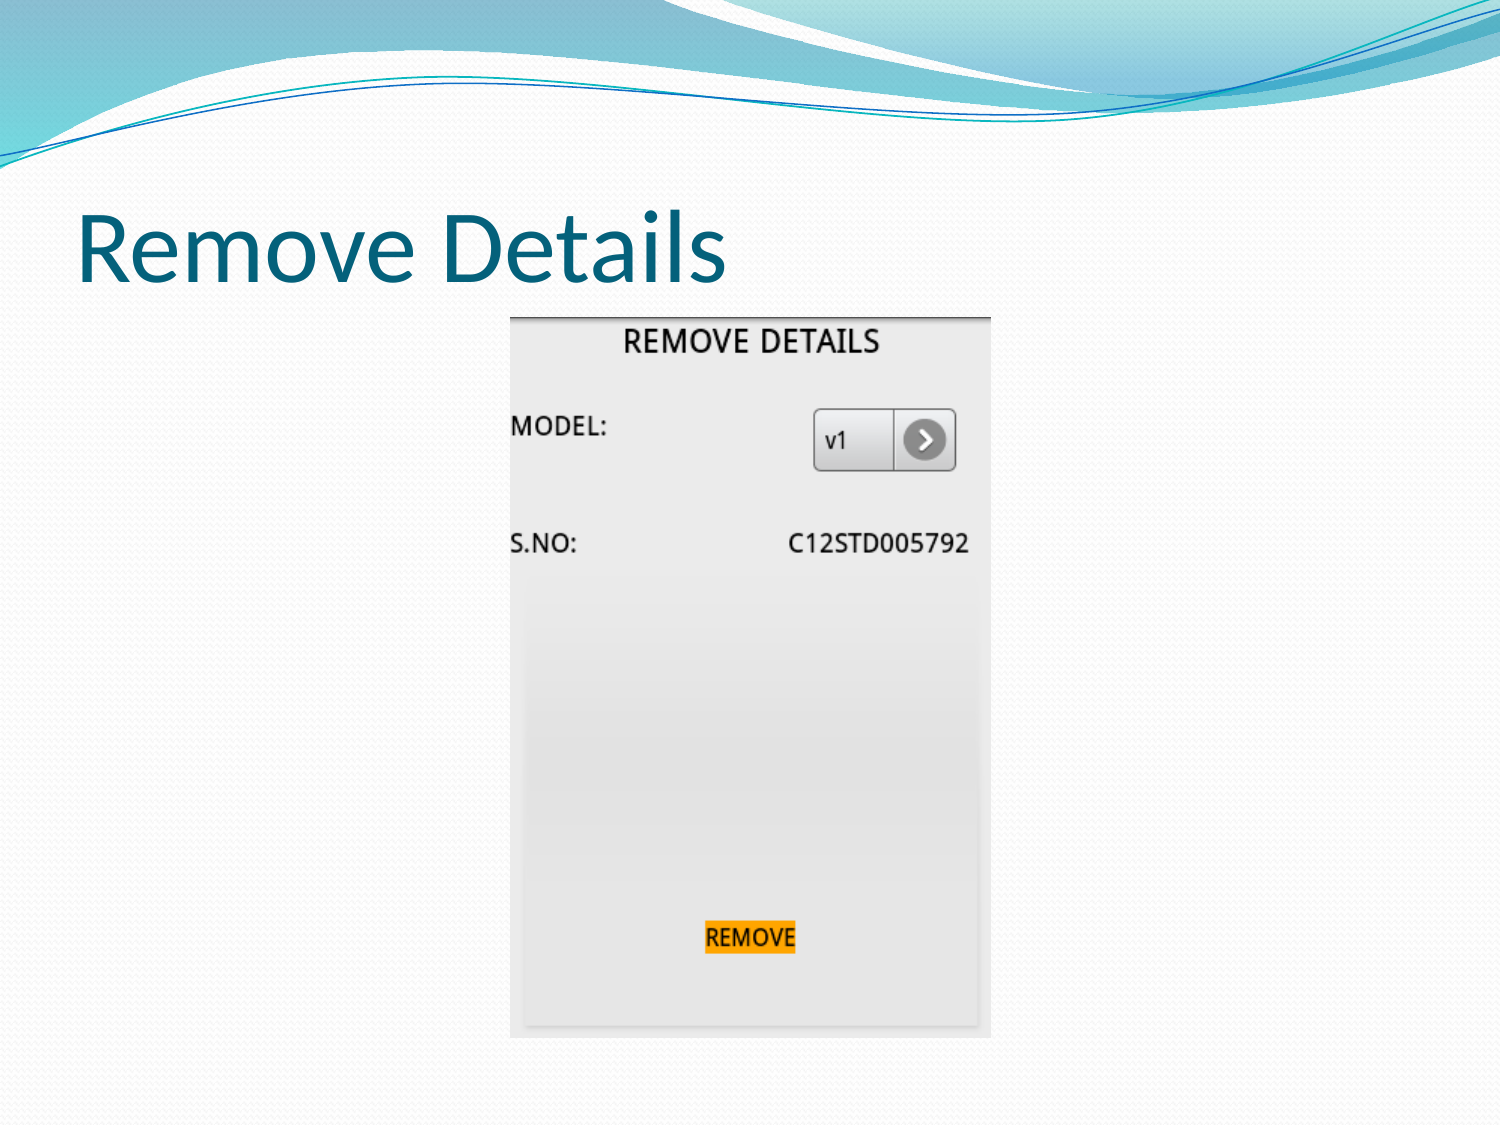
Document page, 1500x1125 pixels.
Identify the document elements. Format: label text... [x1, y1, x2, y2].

title Remove Details [75, 115, 1425, 303]
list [509, 317, 991, 1038]
